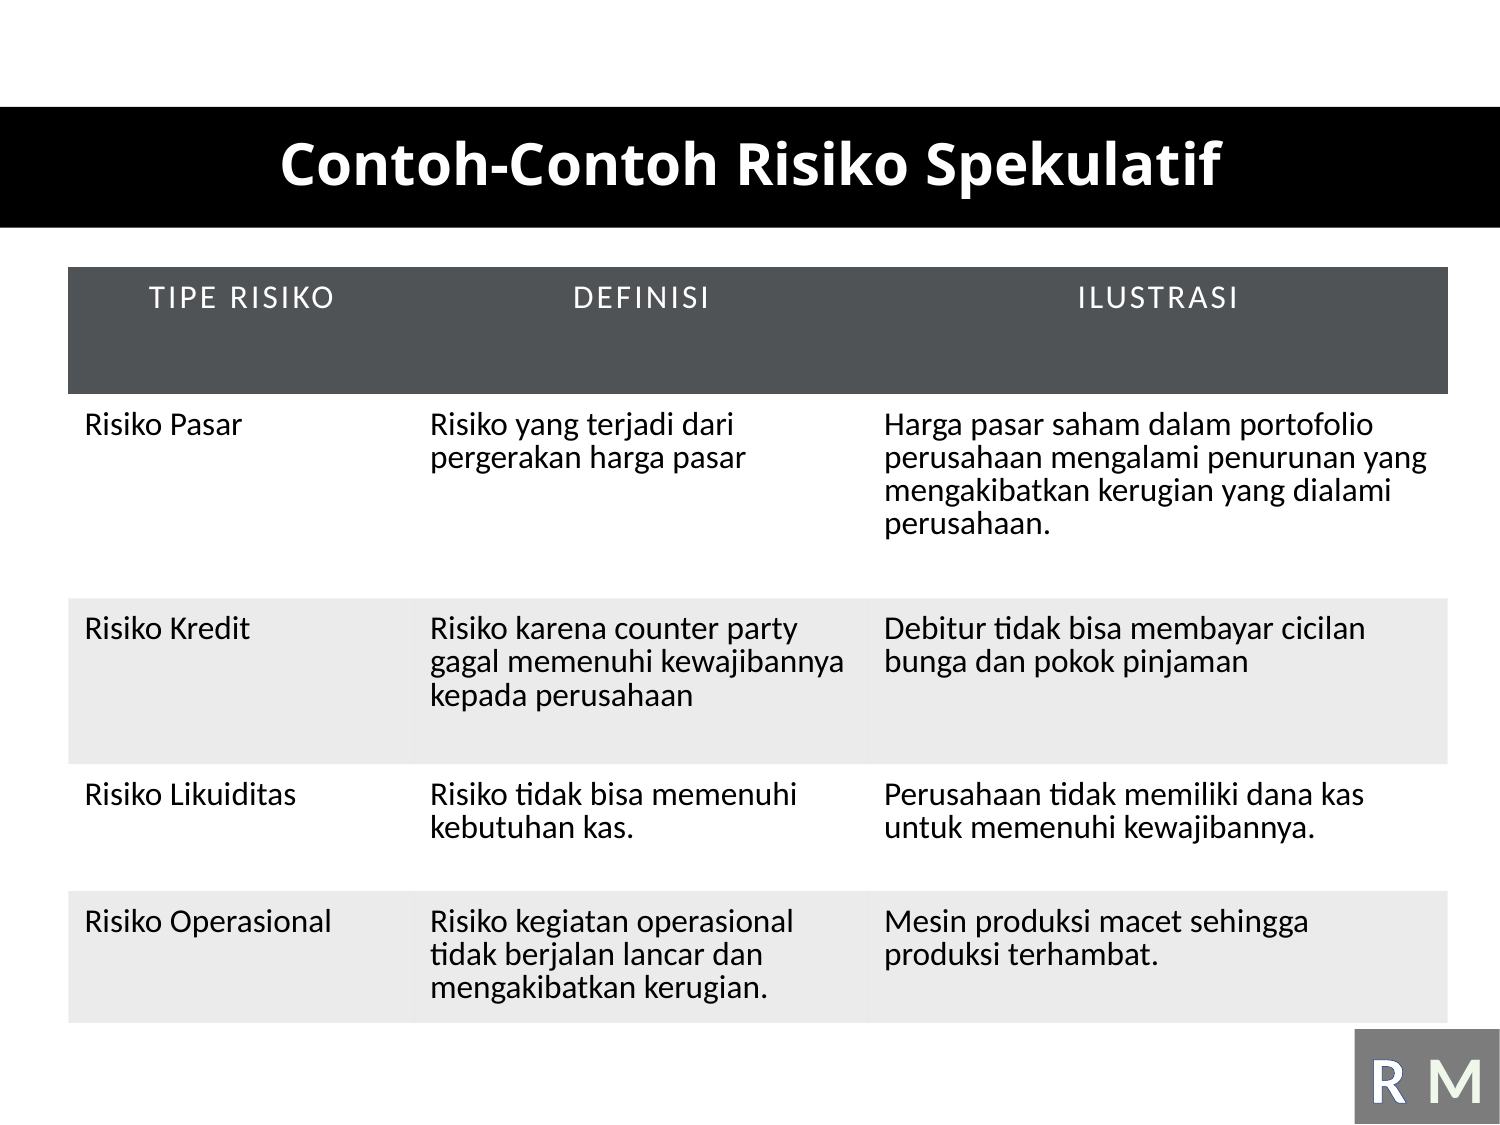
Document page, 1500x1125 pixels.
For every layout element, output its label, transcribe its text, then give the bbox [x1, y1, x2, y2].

table_header ILUSTRASI [868, 267, 1448, 394]
table_cell Risiko Kredit [68, 598, 414, 764]
table_header TIPE RISIKO [68, 267, 414, 394]
text_box [0, 106, 1500, 229]
table_cell Risiko Likuiditas [68, 764, 414, 891]
table_cell Debitur tidak bisa membayar cicilan bunga dan pokok pinjaman [868, 598, 1448, 764]
table_cell Risiko kegiatan operasional tidak berjalan lancar dan mengakibatkan kerugian. [414, 891, 868, 1023]
table_cell Risiko Operasional [68, 891, 414, 1023]
table_cell Risiko karena counter party gagal memenuhi kewajibannya kepada perusahaan [414, 598, 868, 764]
table_cell Risiko tidak bisa memenuhi kebutuhan kas. [414, 764, 868, 891]
table_cell Risiko yang terjadi dari pergerakan harga pasar [414, 394, 868, 598]
table_cell Mesin produksi macet sehingga produksi terhambat. [868, 891, 1448, 1023]
table_cell Harga pasar saham dalam portofolio perusahaan mengalami penurunan yang mengakibatkan kerugian yang dialami perusahaan. [868, 394, 1448, 598]
table_header DEFINISI [414, 267, 868, 394]
table_cell Risiko Pasar [68, 394, 414, 598]
table_cell Perusahaan tidak memiliki dana kas untuk memenuhi kewajibannya. [868, 764, 1448, 891]
title Contoh-Contoh Risiko Spekulatif [68, 105, 1448, 228]
